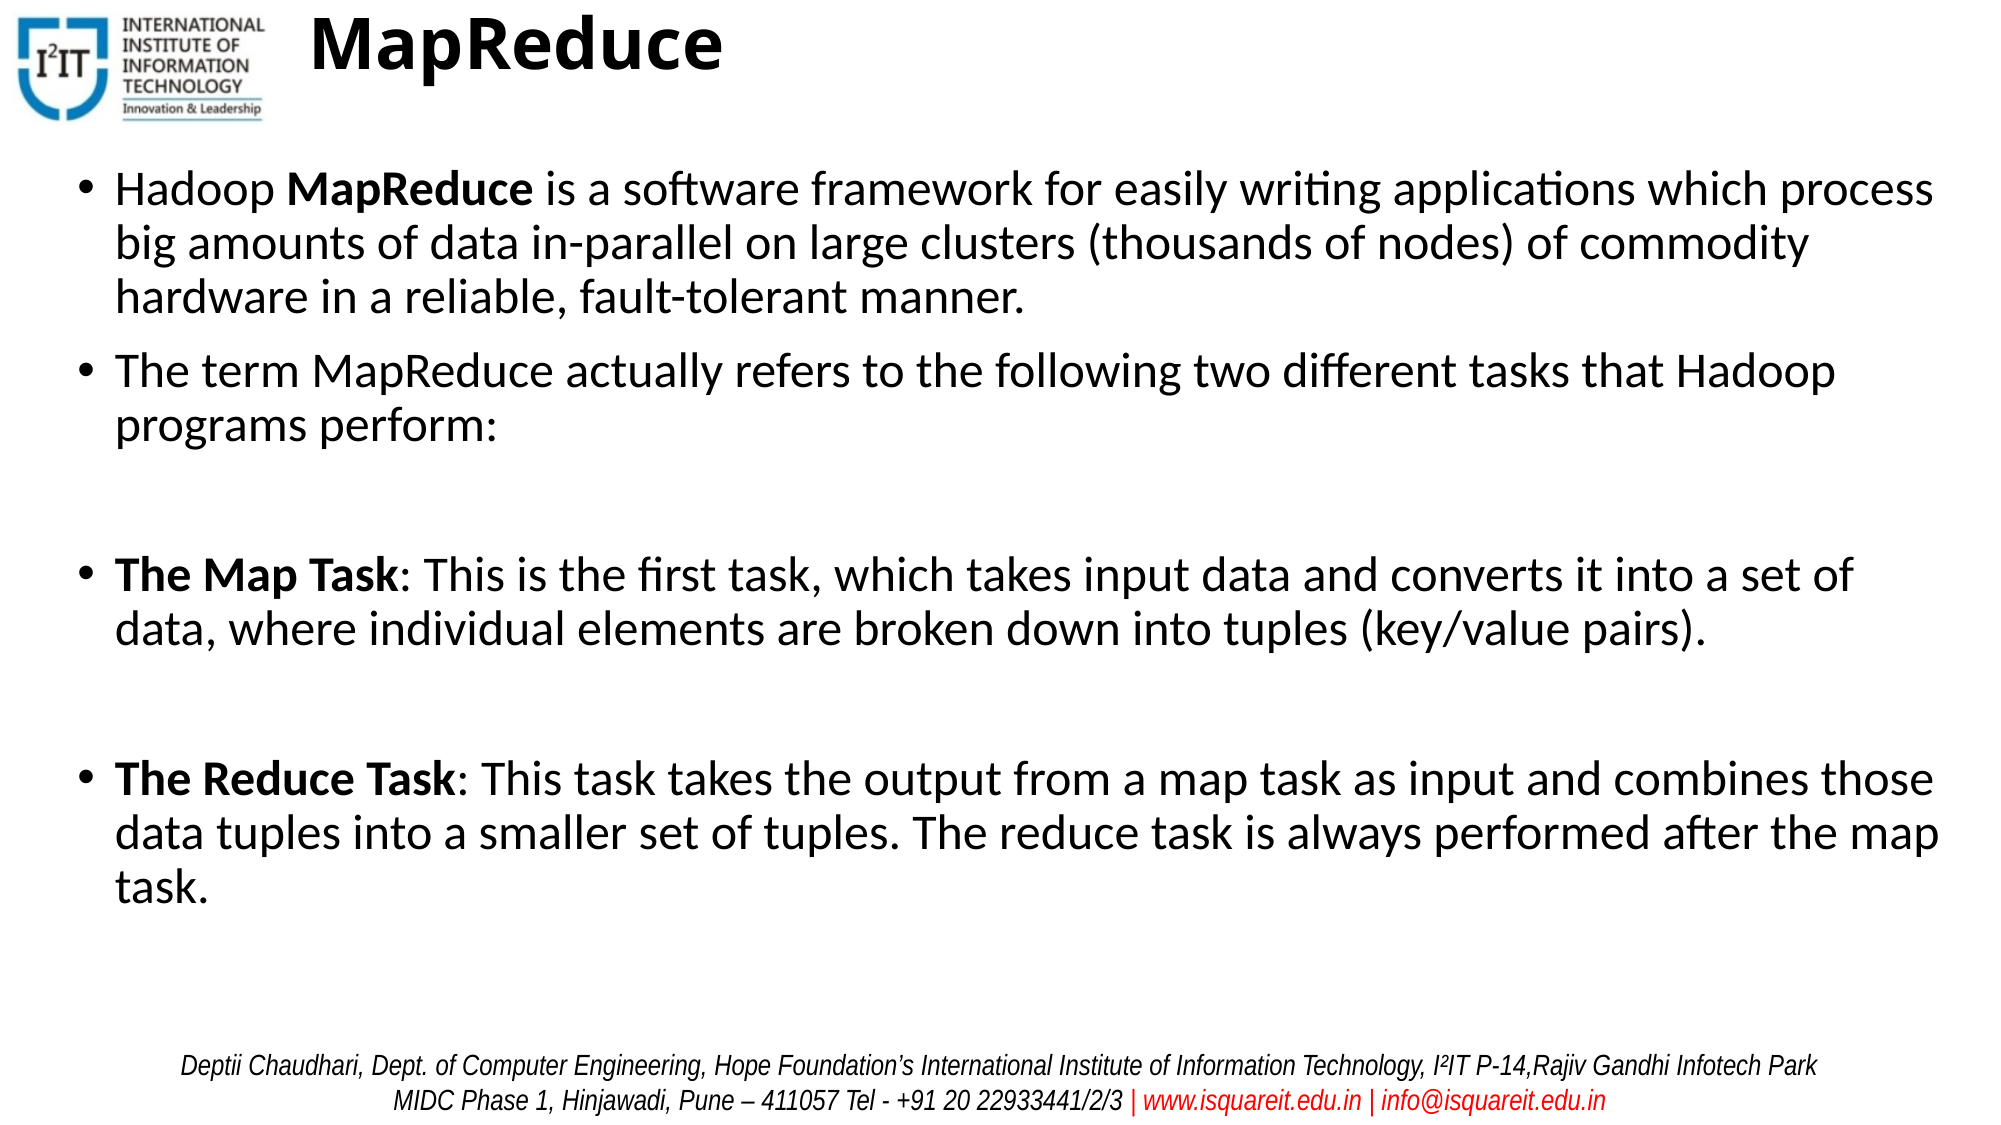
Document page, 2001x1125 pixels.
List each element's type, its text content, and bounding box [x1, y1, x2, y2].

text_box Deptii Chaudhari, Dept. of Computer Engineering, Hope Foundation’s International Institute of Information Technology, I²IT P-14,Rajiv Gandhi Infotech Park MIDC Phase 1, Hinjawadi, Pune – 411057 Tel - +91 20 22933441/2/3 | www.isquareit.edu.in | info@isquareit.edu.in [0, 1039, 2000, 1124]
title MapReduce [293, 0, 1788, 94]
list Hadoop MapReduce is a software framework for easily writing applications which process big amounts of data in-parallel on large clusters (thousands of nodes) of commodity hardware in a reliable, fault-tolerant manner. The term MapReduce actually refers to the following two different tasks that Hadoop programs perform: The Map Task: This is the first task, which takes input data and converts it into a set of data, where individual elements are broken down into tuples (key/value pairs). The Reduce Task: This task takes the output from a map task as input and combines those data tuples into a smaller set of tuples. The reduce task is always performed after the map task. [62, 154, 1959, 1039]
picture [12, 12, 266, 125]
